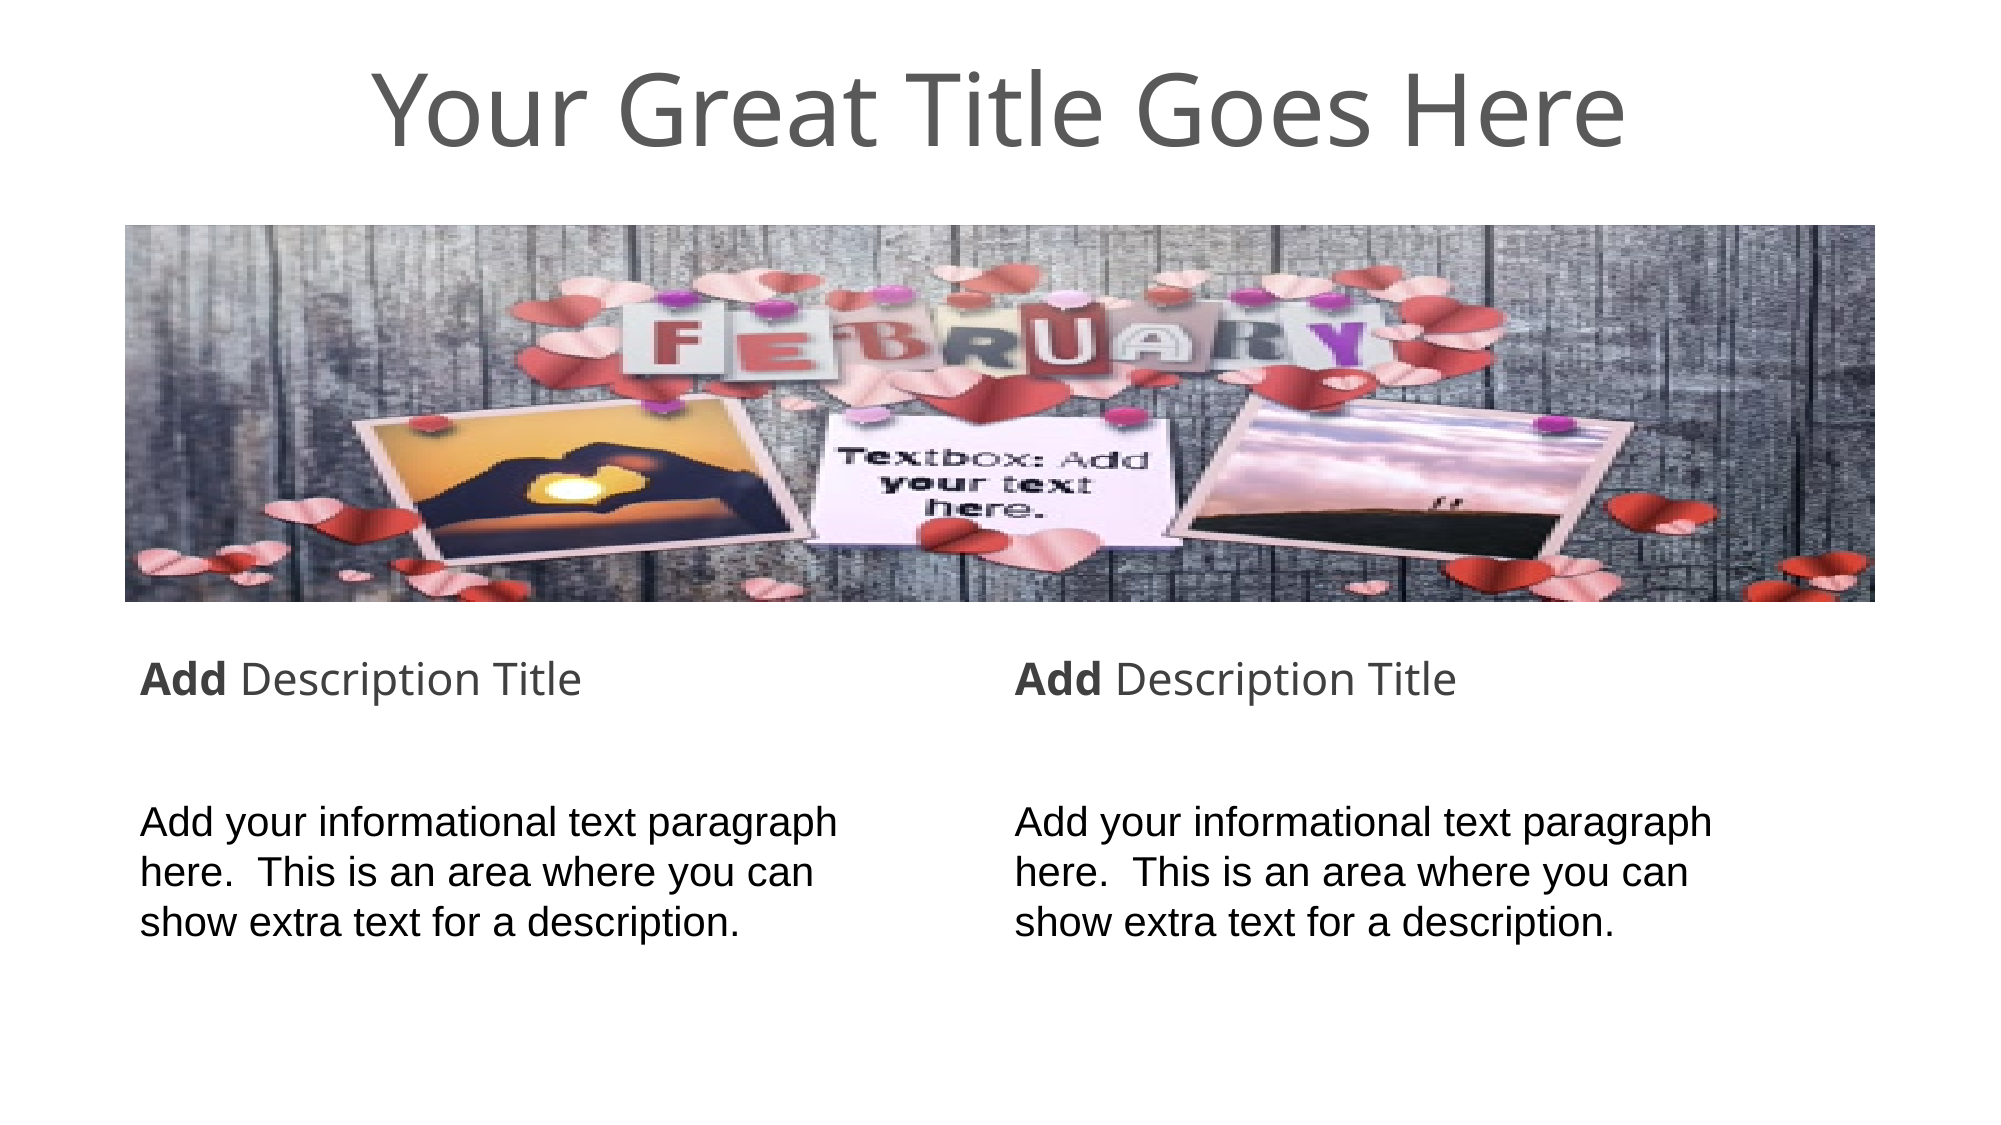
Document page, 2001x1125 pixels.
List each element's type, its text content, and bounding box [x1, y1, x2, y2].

text_box Add your informational text paragraph here. This is an area where you can show extra text for a description. [124, 787, 875, 1013]
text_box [124, 224, 1876, 603]
text_box Add your informational text paragraph here. This is an area where you can show extra text for a description. [999, 787, 1750, 1013]
title Your Great Title Goes Here [212, 37, 1788, 175]
text_box Add Description Title [999, 642, 1750, 712]
text_box Add Description Title [124, 642, 875, 712]
